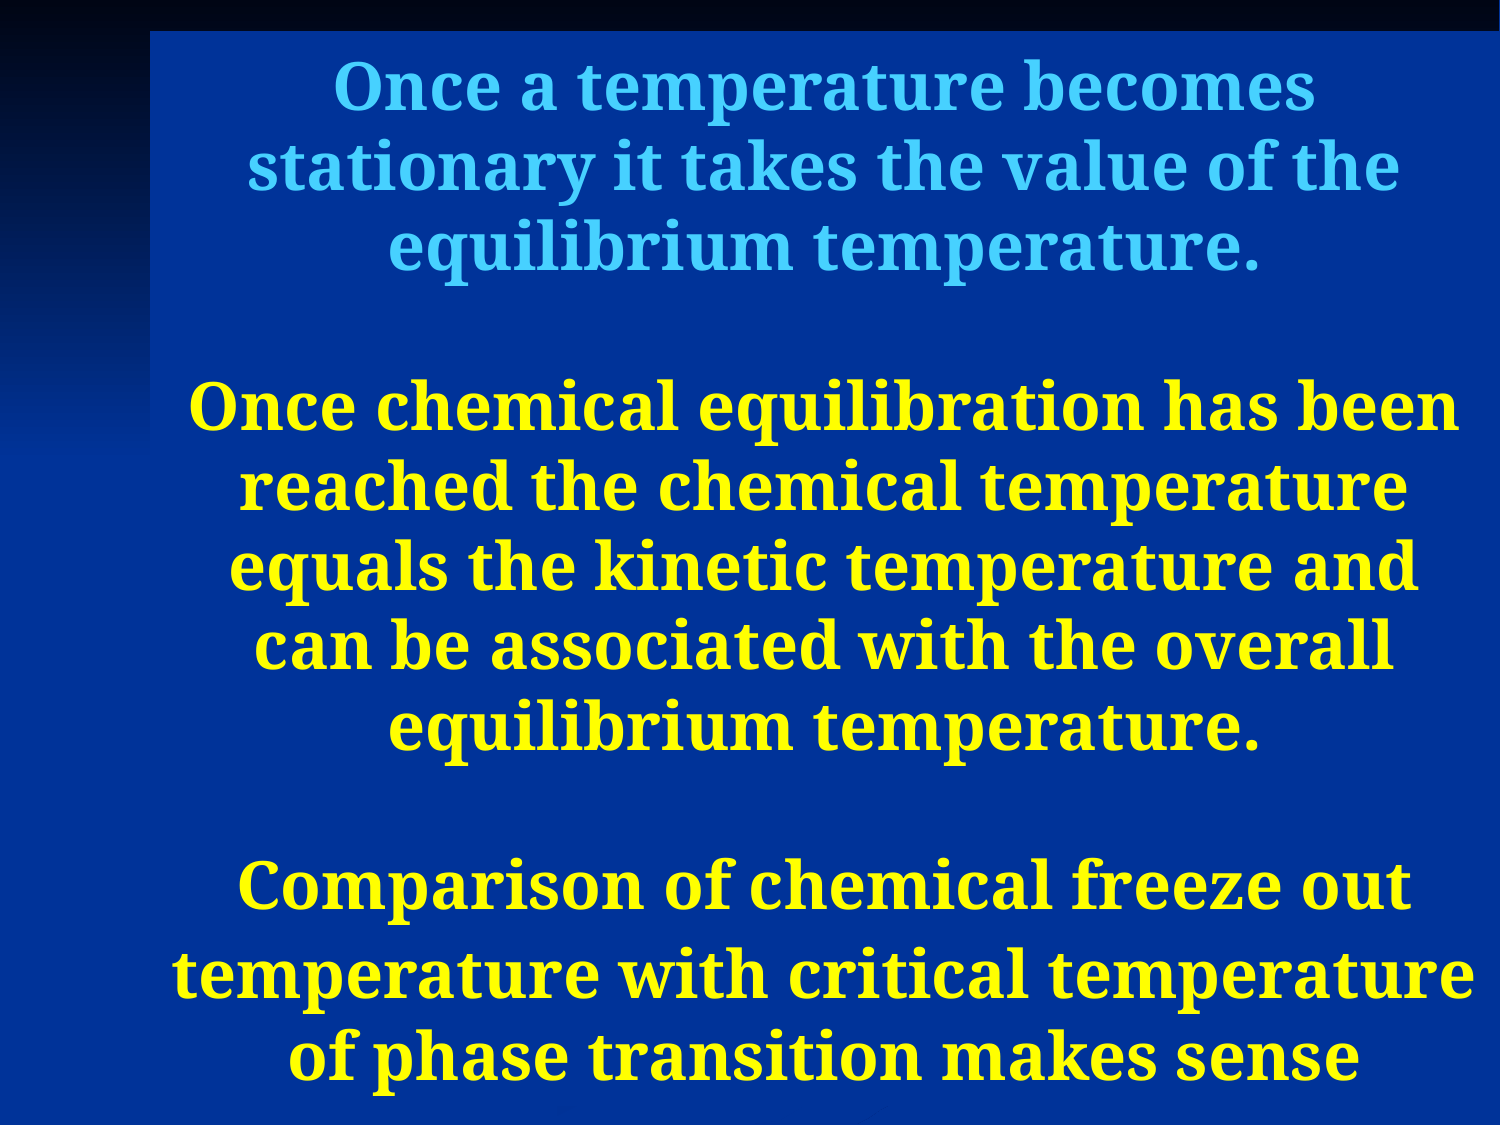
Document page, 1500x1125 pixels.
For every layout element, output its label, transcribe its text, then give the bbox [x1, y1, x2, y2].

title Once a temperature becomes stationary it takes the value of the equilibrium temperature. Once chemical equilibration has been reached the chemical temperature equals the kinetic temperature and can be associated with the overall equilibrium temperature. Comparison of chemical freeze out temperature with critical temperature of phase transition makes sense [149, 30, 1500, 1107]
